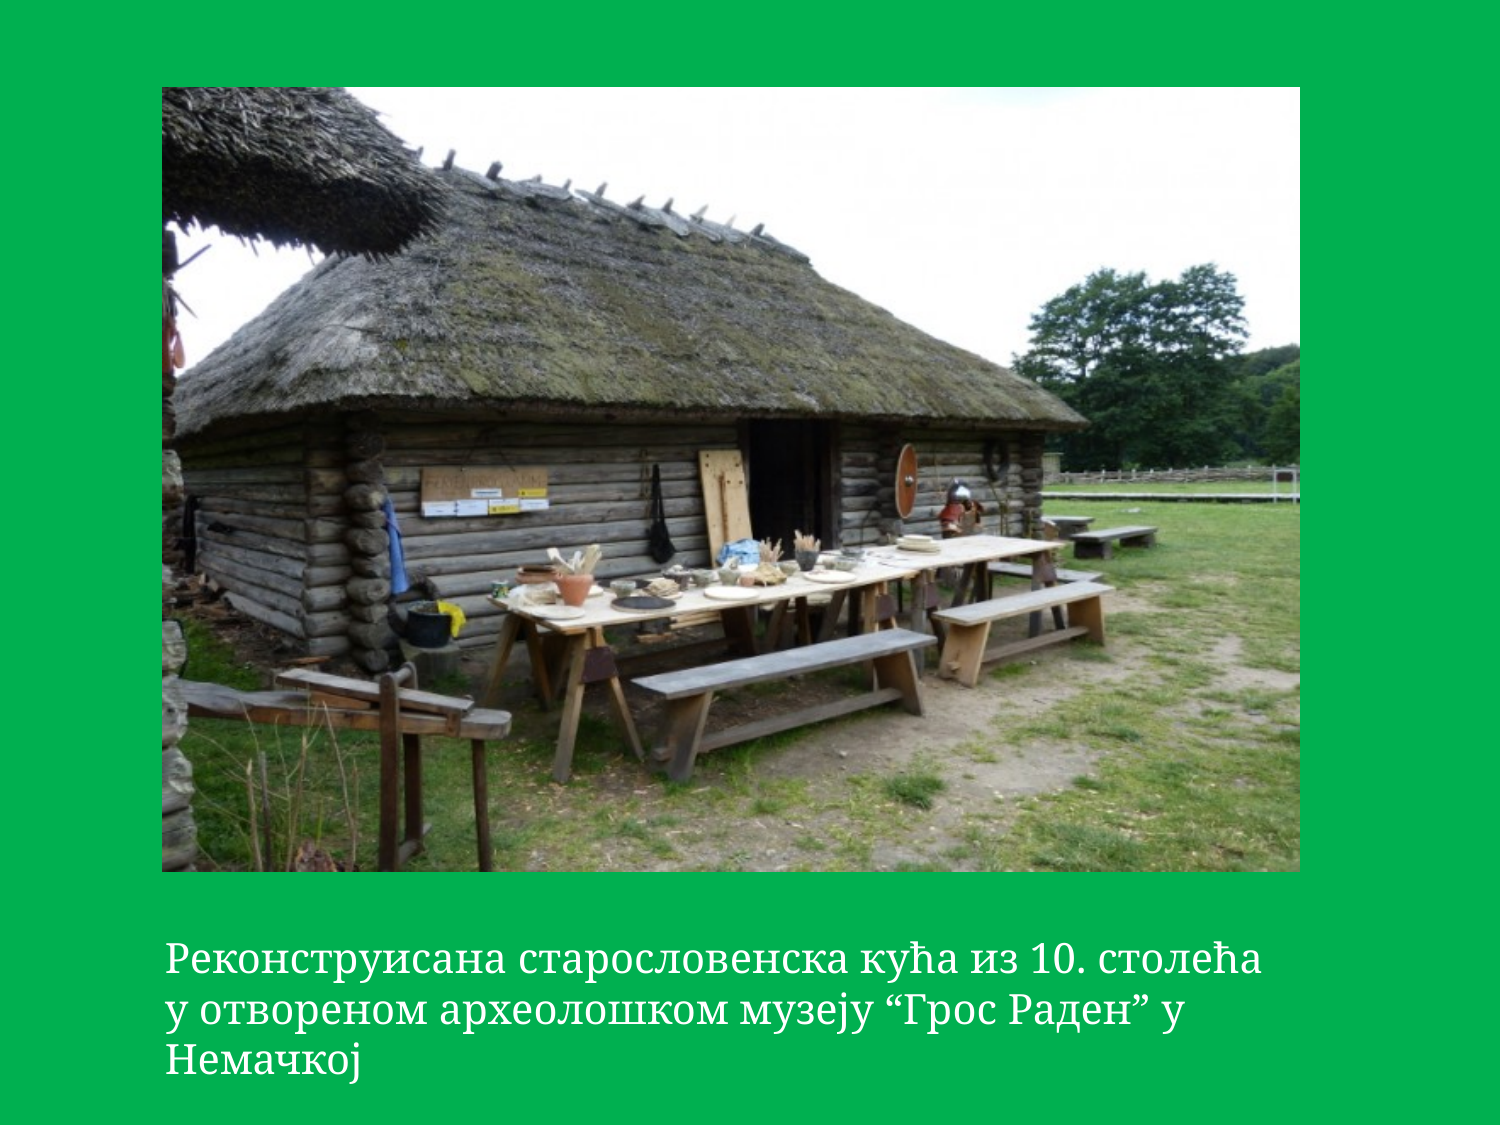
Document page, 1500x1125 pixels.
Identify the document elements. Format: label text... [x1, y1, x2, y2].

text_box Реконструисана старословенска кућа из 10. столећа у отвореном археолошком музеју “Грос Раден” у Немачкој [150, 924, 1300, 1090]
picture [162, 87, 1300, 872]
